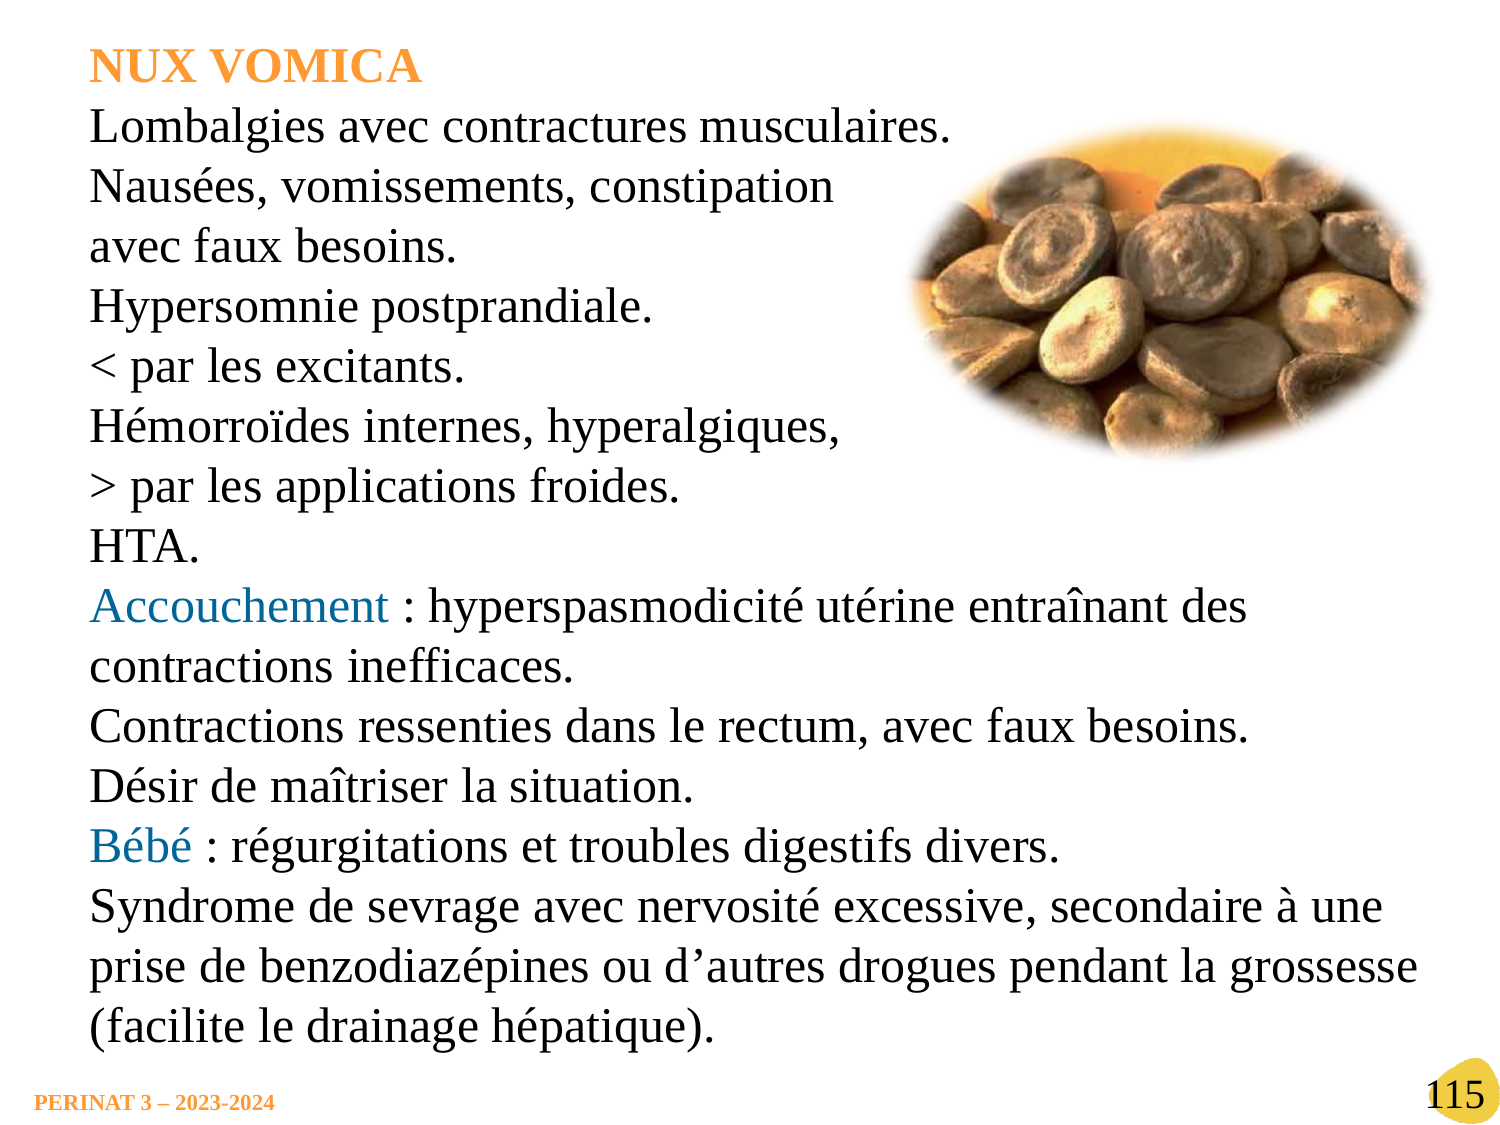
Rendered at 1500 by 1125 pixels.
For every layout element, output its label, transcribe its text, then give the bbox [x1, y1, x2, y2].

picture [1423, 1056, 1500, 1125]
picture [897, 113, 1441, 468]
text_box NUX VOMICA Lombalgies avec contractures musculaires. Nausées, vomissements, constipation avec faux besoins. Hypersomnie postprandiale. < par les excitants. Hémorroïdes internes, hyperalgiques, > par les applications froides. HTA. Accouchement : hyperspasmodicité utérine entraînant des contractions inefficaces. Contractions ressenties dans le rectum, avec faux besoins. Désir de maîtriser la situation. Bébé : régurgitations et troubles digestifs divers. Syndrome de sevrage avec nervosité excessive, secondaire à une prise de benzodiazépines ou d’autres drogues pendant la grossesse (facilite le drainage hépatique). [74, 24, 1438, 1060]
